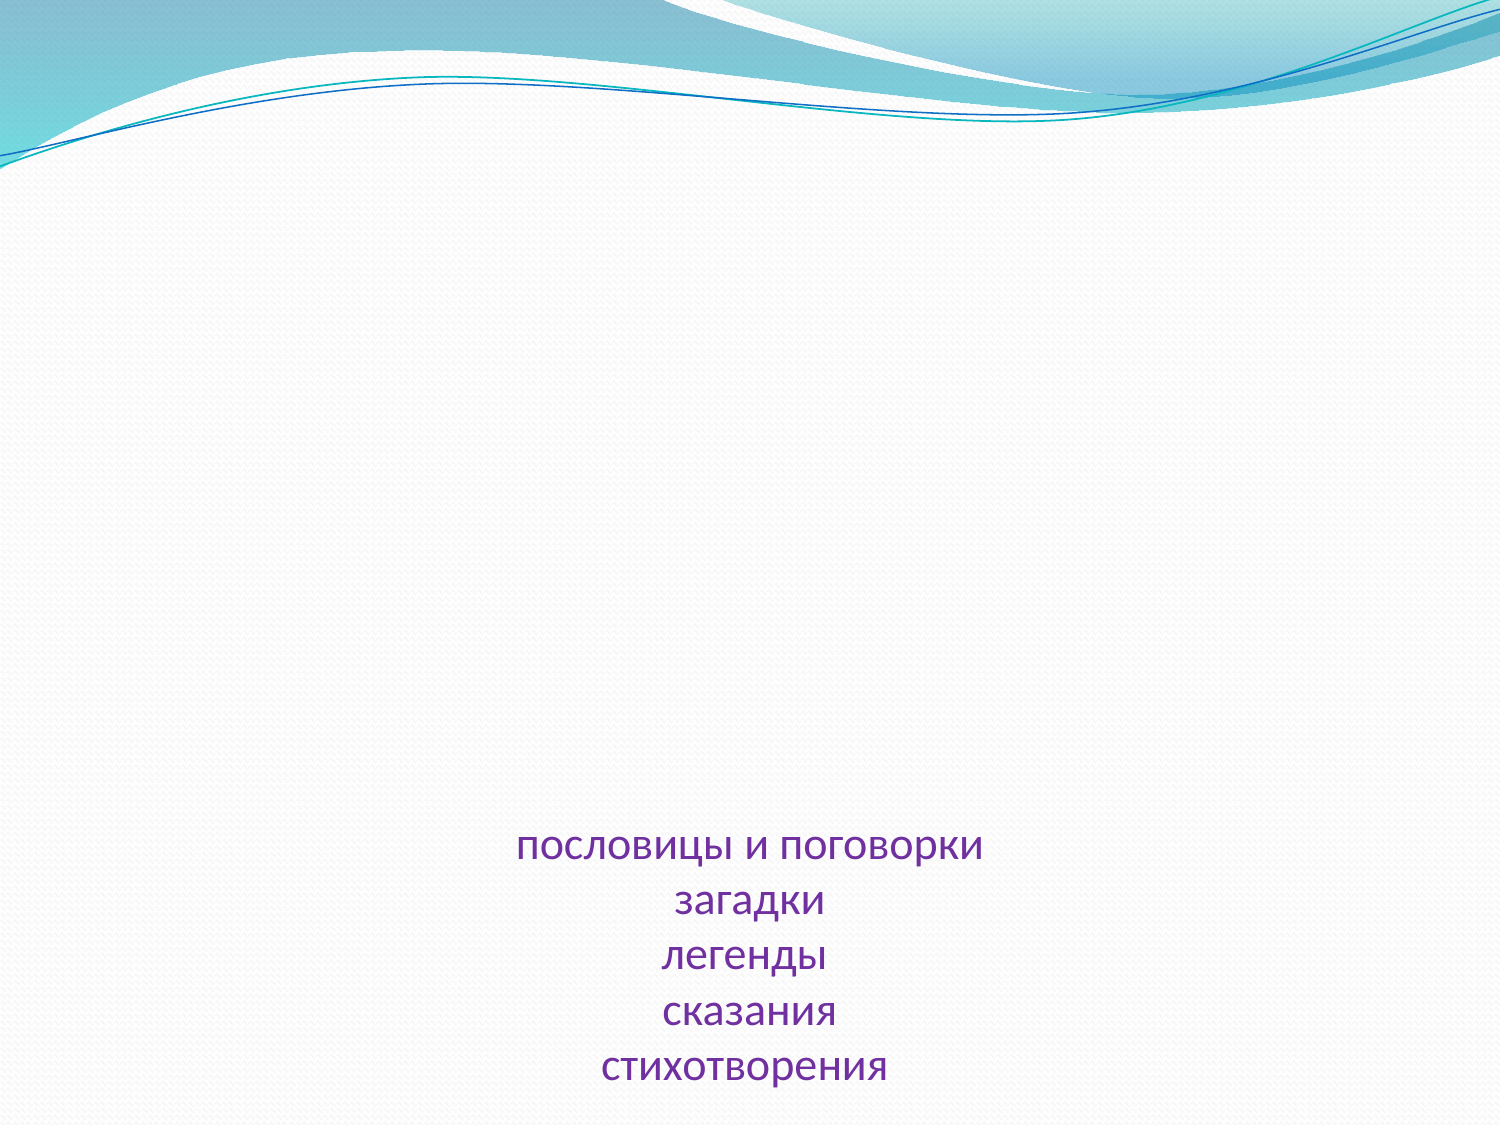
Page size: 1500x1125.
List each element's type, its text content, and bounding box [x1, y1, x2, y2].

title пословицы и поговорки загадки легенды сказания стихотворения [75, 0, 1425, 1125]
